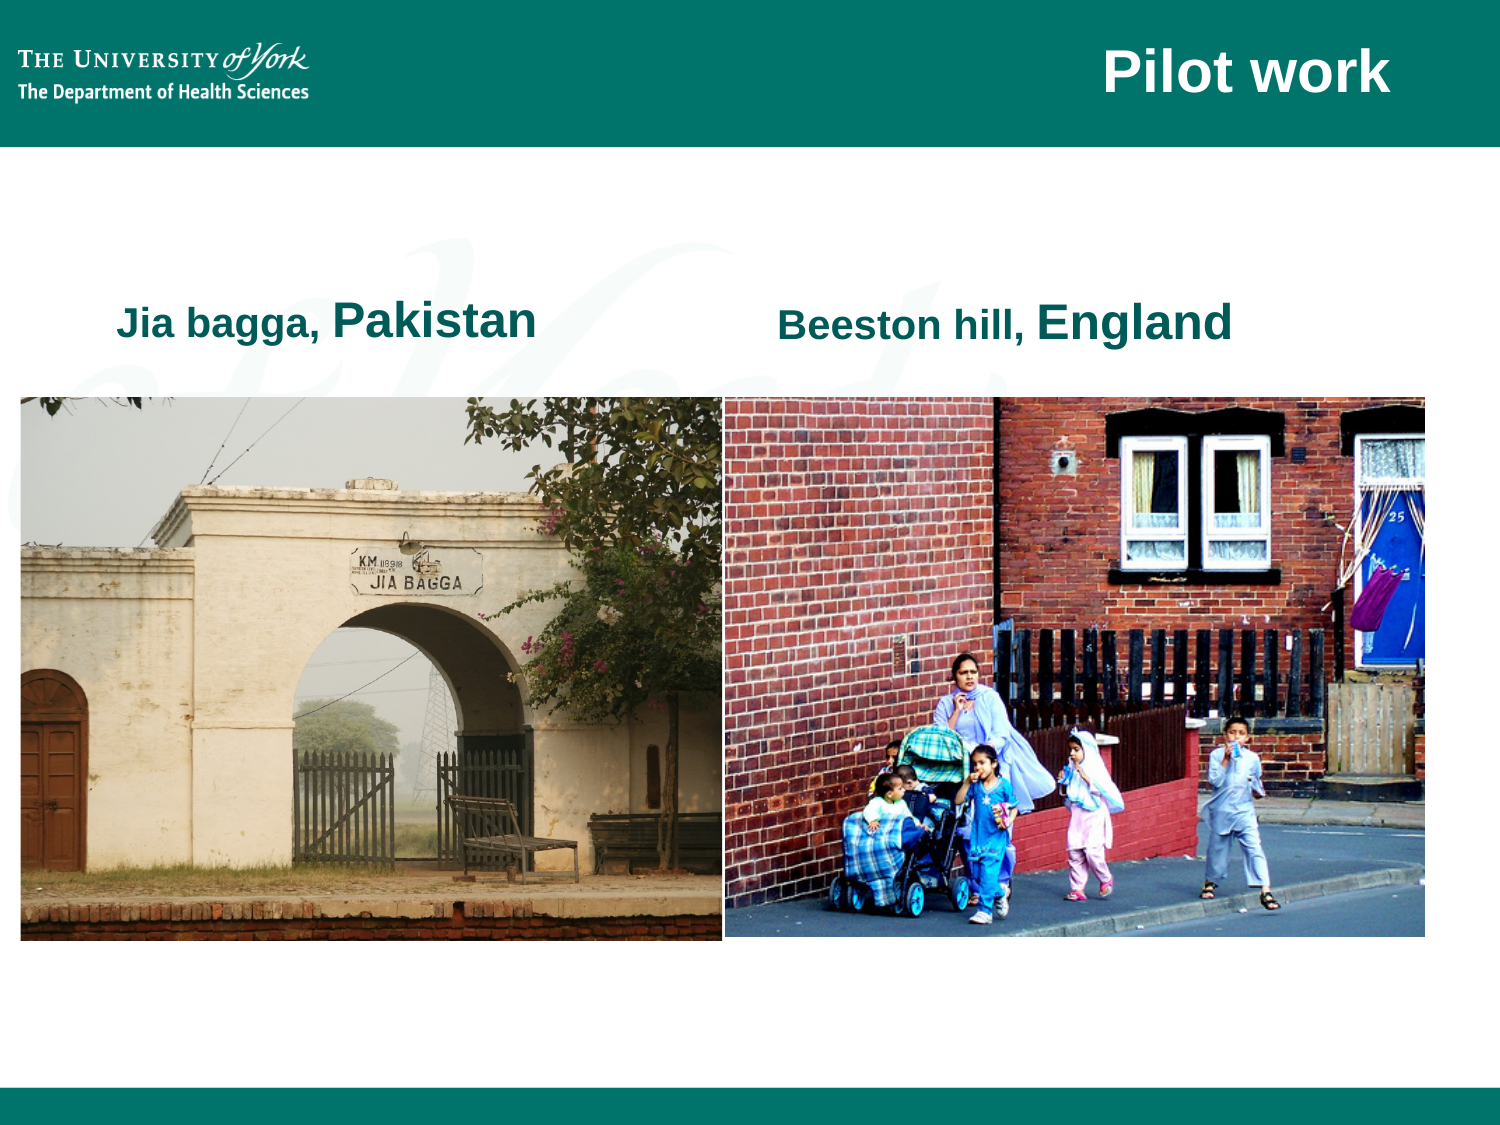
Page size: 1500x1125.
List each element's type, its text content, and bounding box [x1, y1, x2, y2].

list Jia bagga, Pakistan [101, 249, 642, 356]
title Pilot work [75, 25, 1424, 197]
picture [0, 0, 1500, 1125]
list Beeston hill, England [761, 251, 1426, 357]
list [725, 396, 1426, 937]
